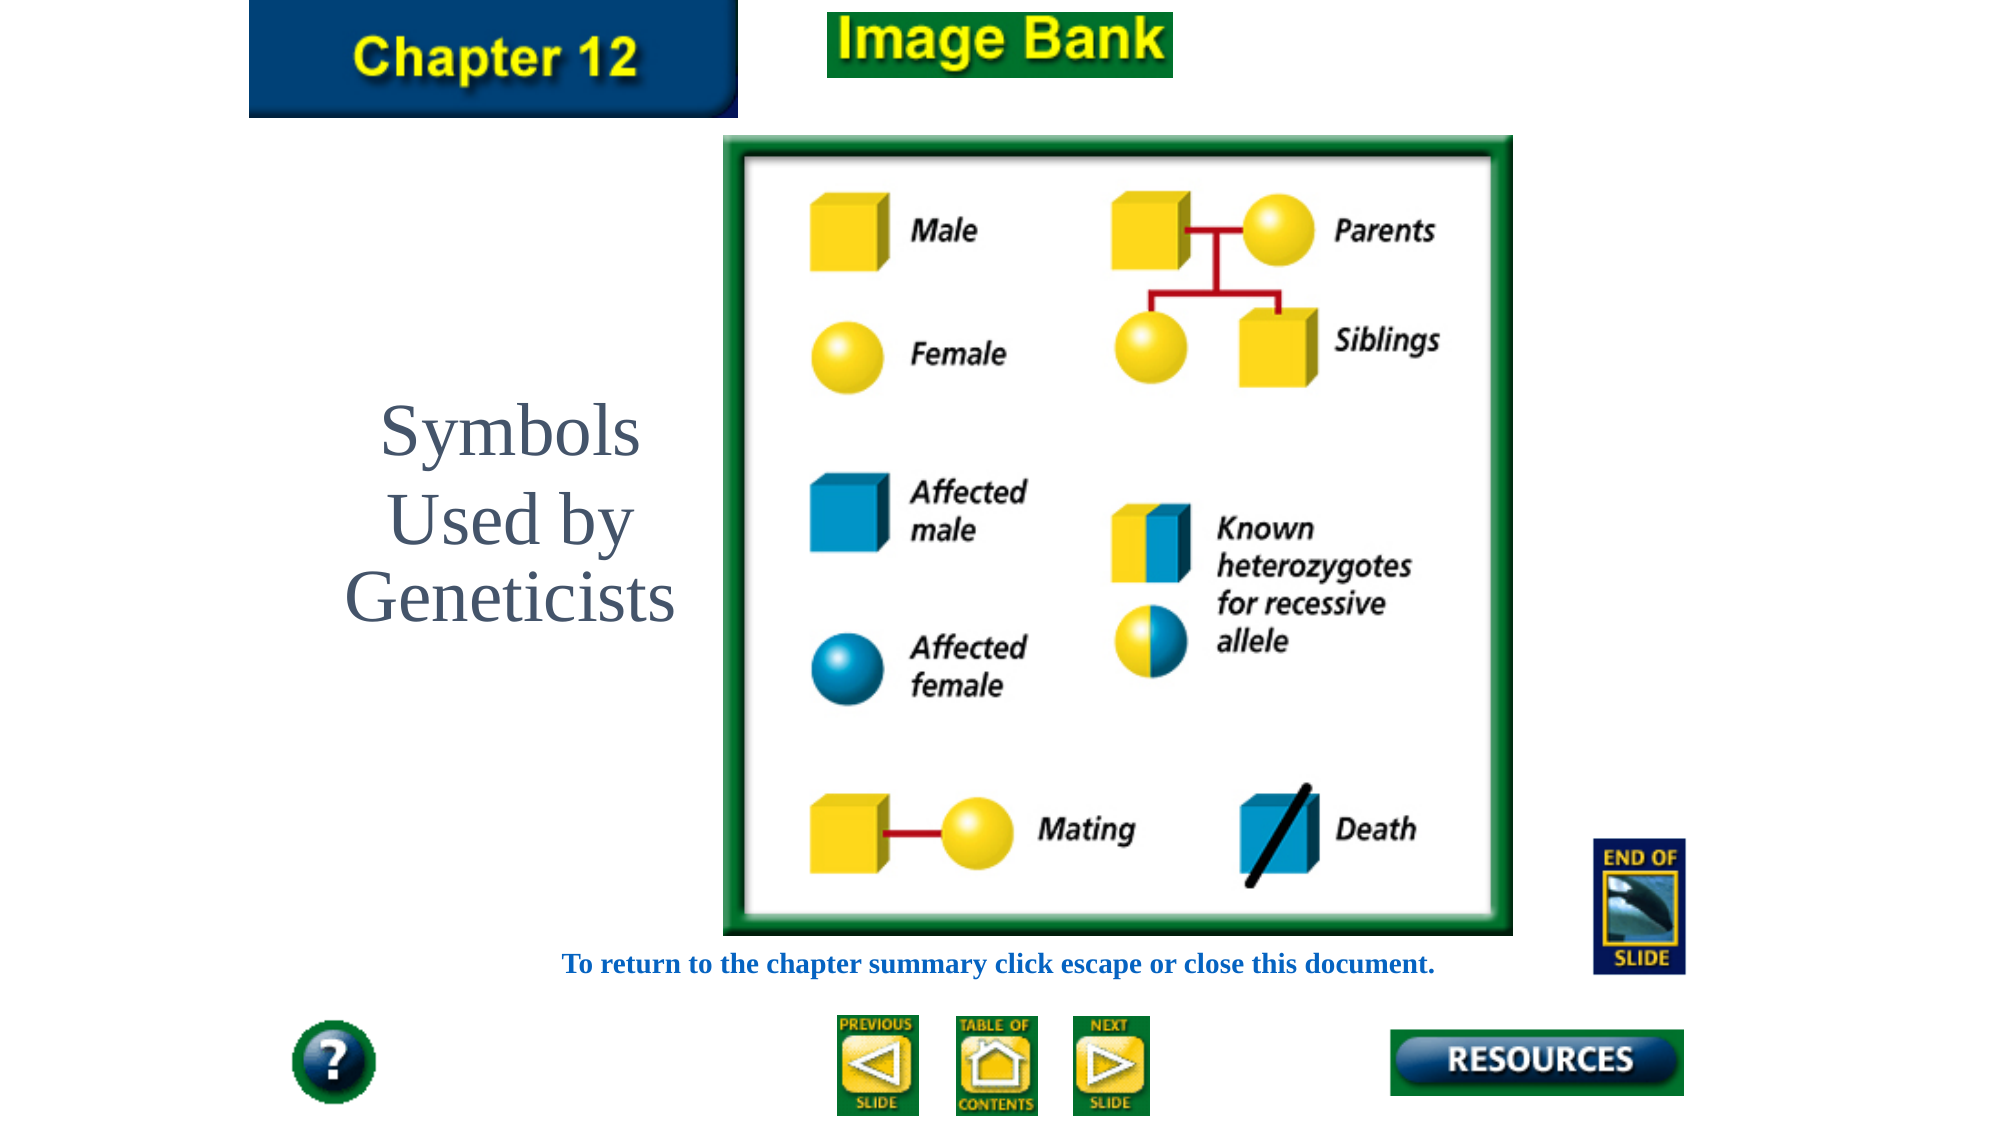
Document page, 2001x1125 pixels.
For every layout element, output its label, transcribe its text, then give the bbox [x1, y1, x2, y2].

picture [826, 12, 1173, 78]
picture [287, 1017, 380, 1110]
picture [837, 1015, 919, 1116]
picture [249, 0, 738, 118]
text_box To return to the chapter summary click escape or close this document. [334, 937, 1663, 988]
picture [956, 1016, 1038, 1116]
picture [723, 135, 1513, 936]
text_box Symbols Used by Geneticists [329, 382, 693, 638]
picture [1590, 837, 1688, 977]
picture [1073, 1016, 1150, 1116]
picture [1387, 1028, 1684, 1096]
